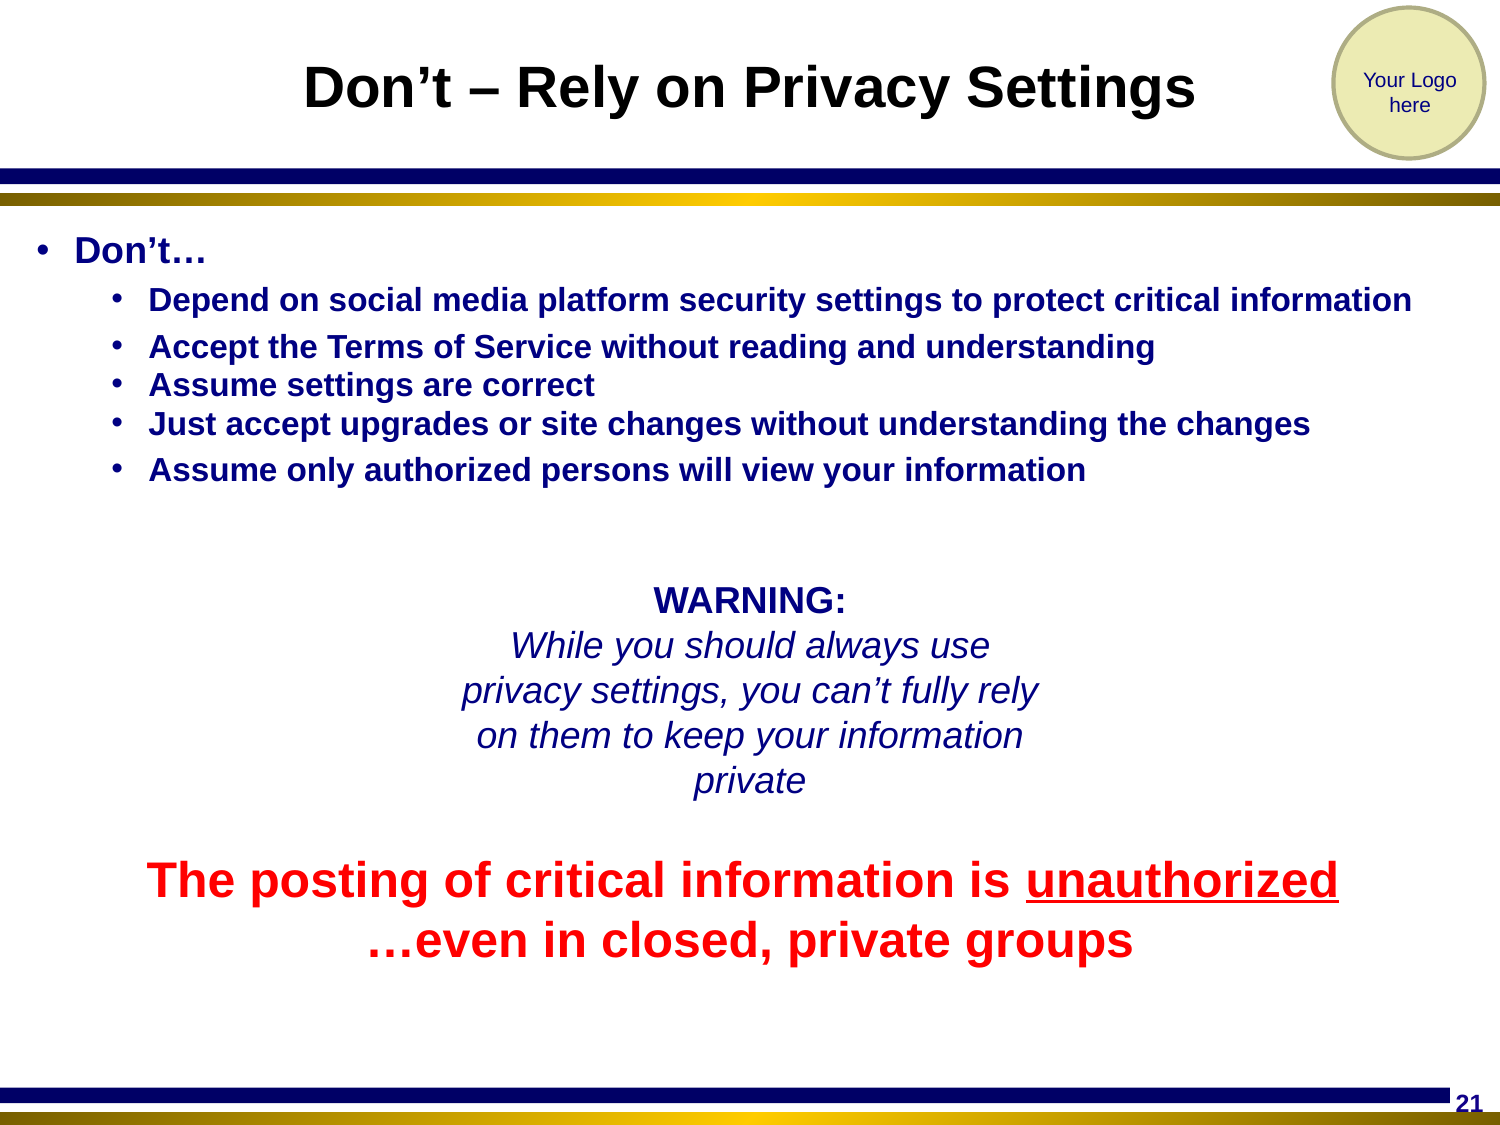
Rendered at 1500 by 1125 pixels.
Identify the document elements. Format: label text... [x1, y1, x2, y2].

text_box The posting of critical information is unauthorized …even in closed, private groups [0, 840, 1500, 975]
list Don’t… Depend on social media platform security settings to protect critical information Accept the Terms of Service without reading and understanding Assume settings are correct Just accept upgrades or site changes without understanding the changes Assume only authorized persons will view your information [21, 218, 1473, 717]
text_box WARNING: While you should always use privacy settings, you can’t fully rely on them to keep your information private [435, 569, 1066, 809]
title Don’t – Rely on Privacy Settings [255, 0, 1245, 169]
